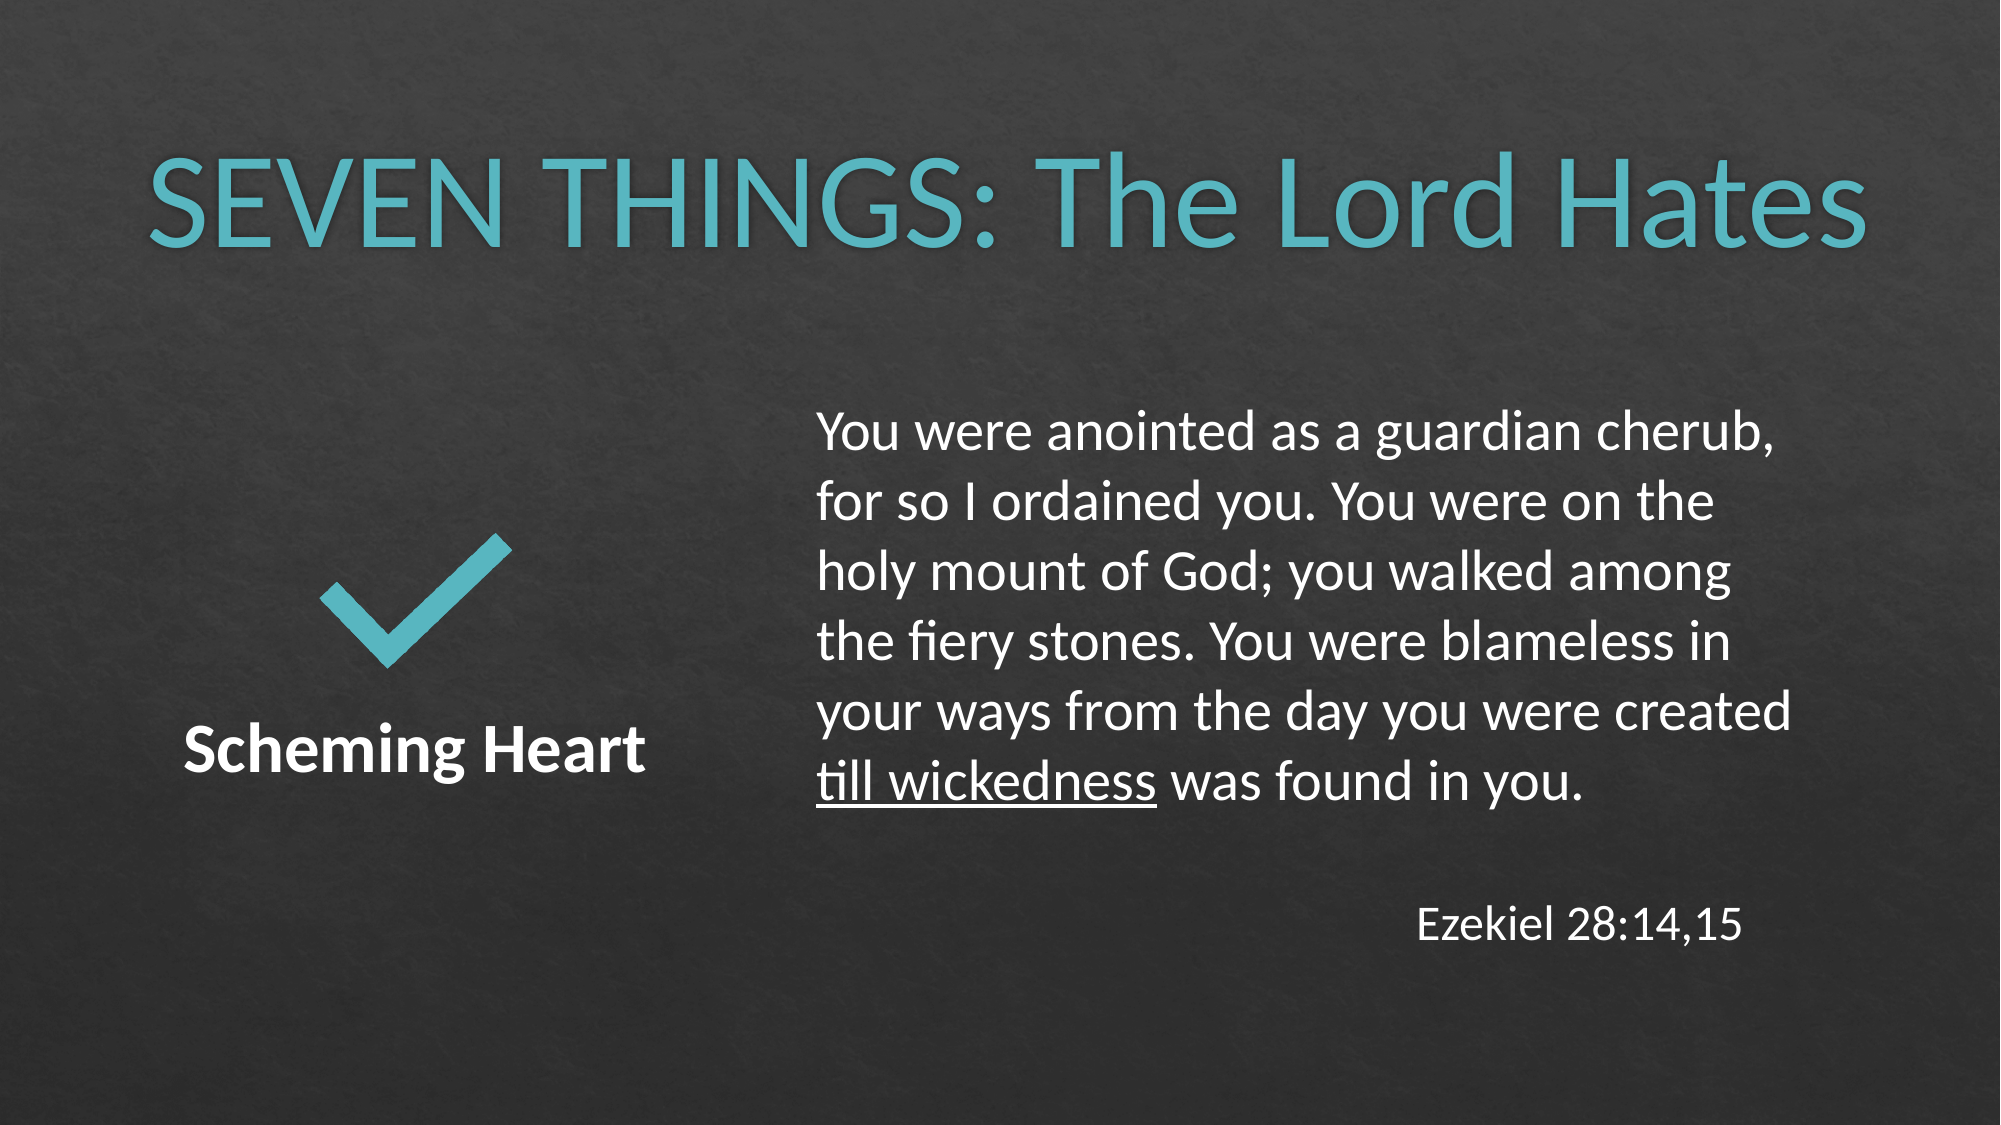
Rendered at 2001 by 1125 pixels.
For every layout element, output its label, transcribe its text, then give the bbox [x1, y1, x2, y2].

title SEVEN THINGS: The Lord Hates [114, 99, 1904, 307]
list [128, 398, 703, 1009]
text_box You were anointed as a guardian cherub, for so I ordained you. You were on the holy mount of God; you walked among the fiery stones. You were blameless in your ways from the day you were created till wickedness was found in you. Ezekiel 28:14,15 [801, 384, 1832, 960]
